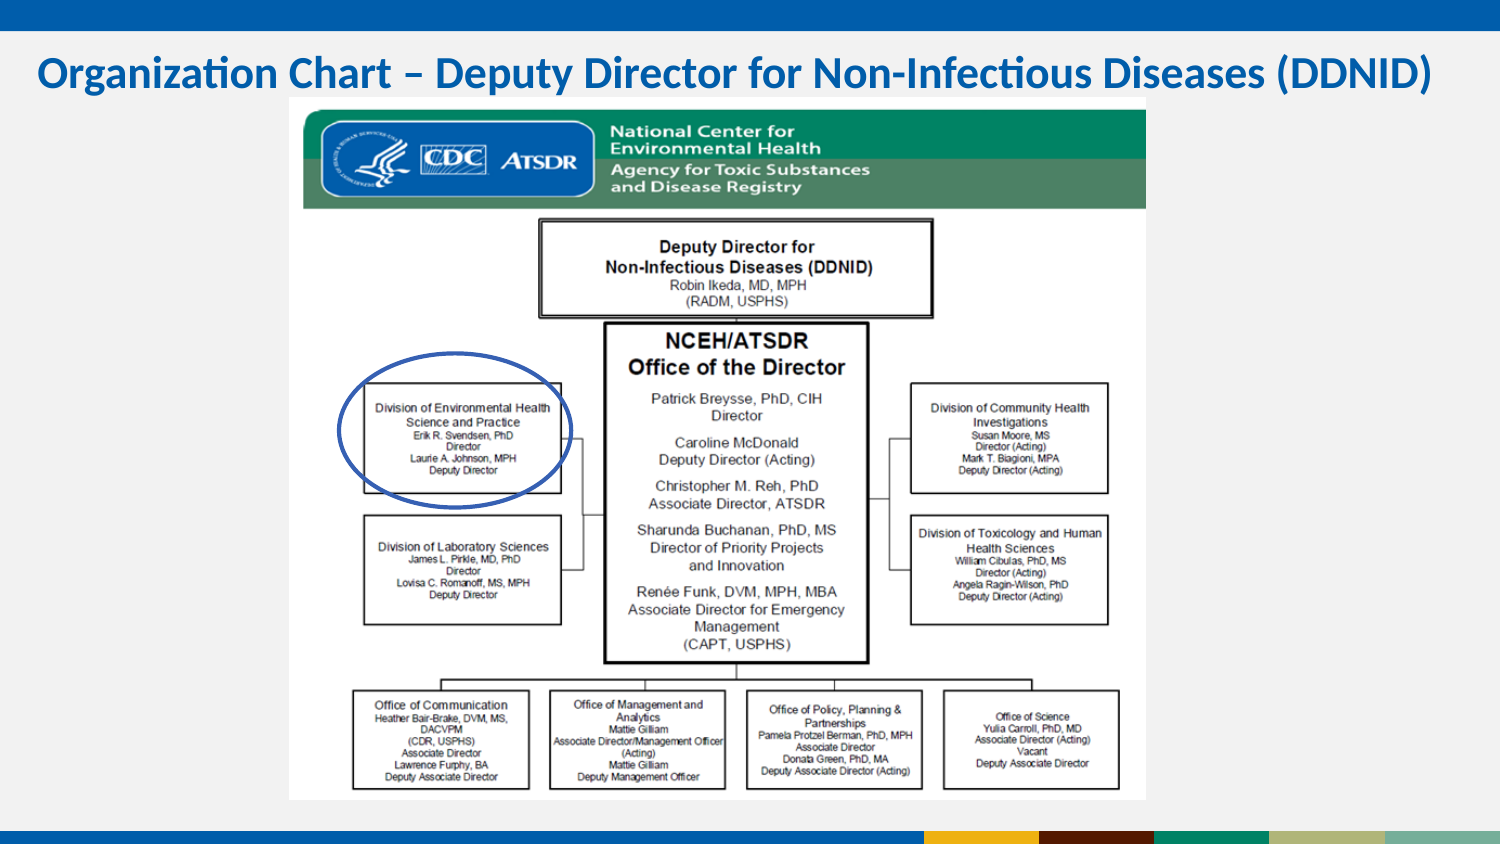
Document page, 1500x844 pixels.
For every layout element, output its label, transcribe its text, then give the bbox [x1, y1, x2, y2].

title Organization Chart – Deputy Director for Non-Infectious Diseases (DDNID) [22, 0, 1500, 141]
picture [288, 97, 1146, 800]
